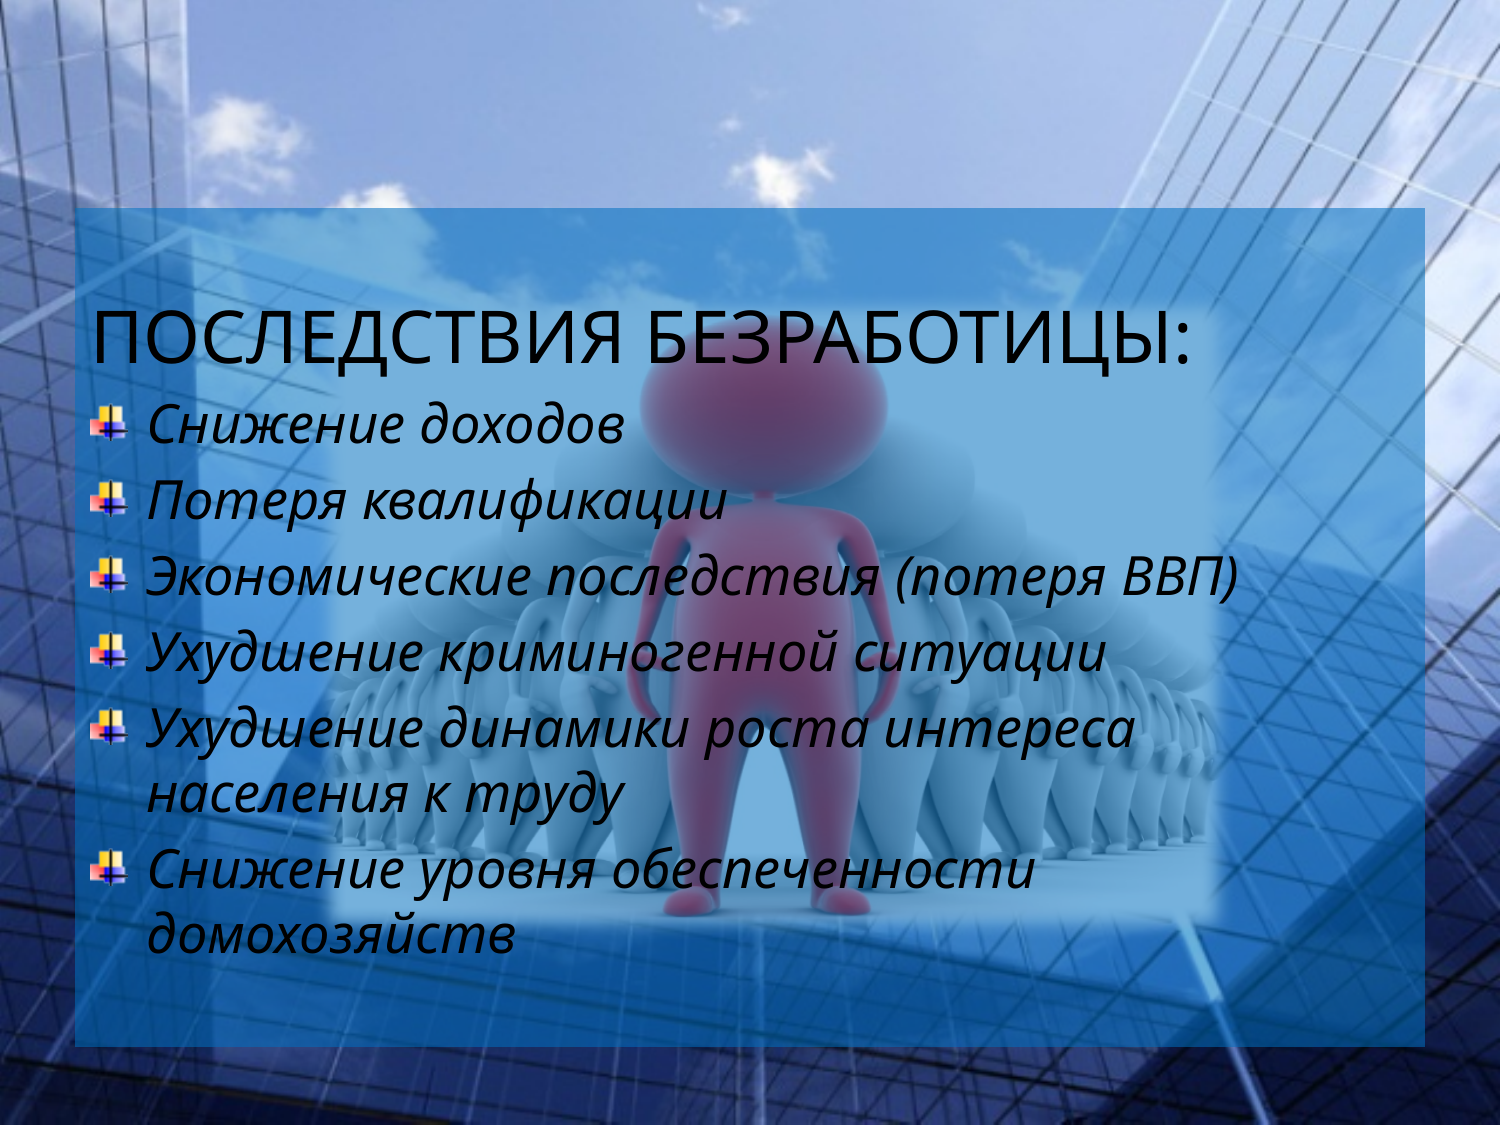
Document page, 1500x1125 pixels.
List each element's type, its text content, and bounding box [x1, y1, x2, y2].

picture [0, 0, 1500, 1125]
list ПОСЛЕДСТВИЯ БЕЗРАБОТИЦЫ: Снижение доходов Потеря квалификации Экономические последствия (потеря ВВП) Ухудшение криминогенной ситуации Ухудшение динамики роста интереса населения к труду Снижение уровня обеспеченности домохозяйств [75, 208, 1425, 1047]
